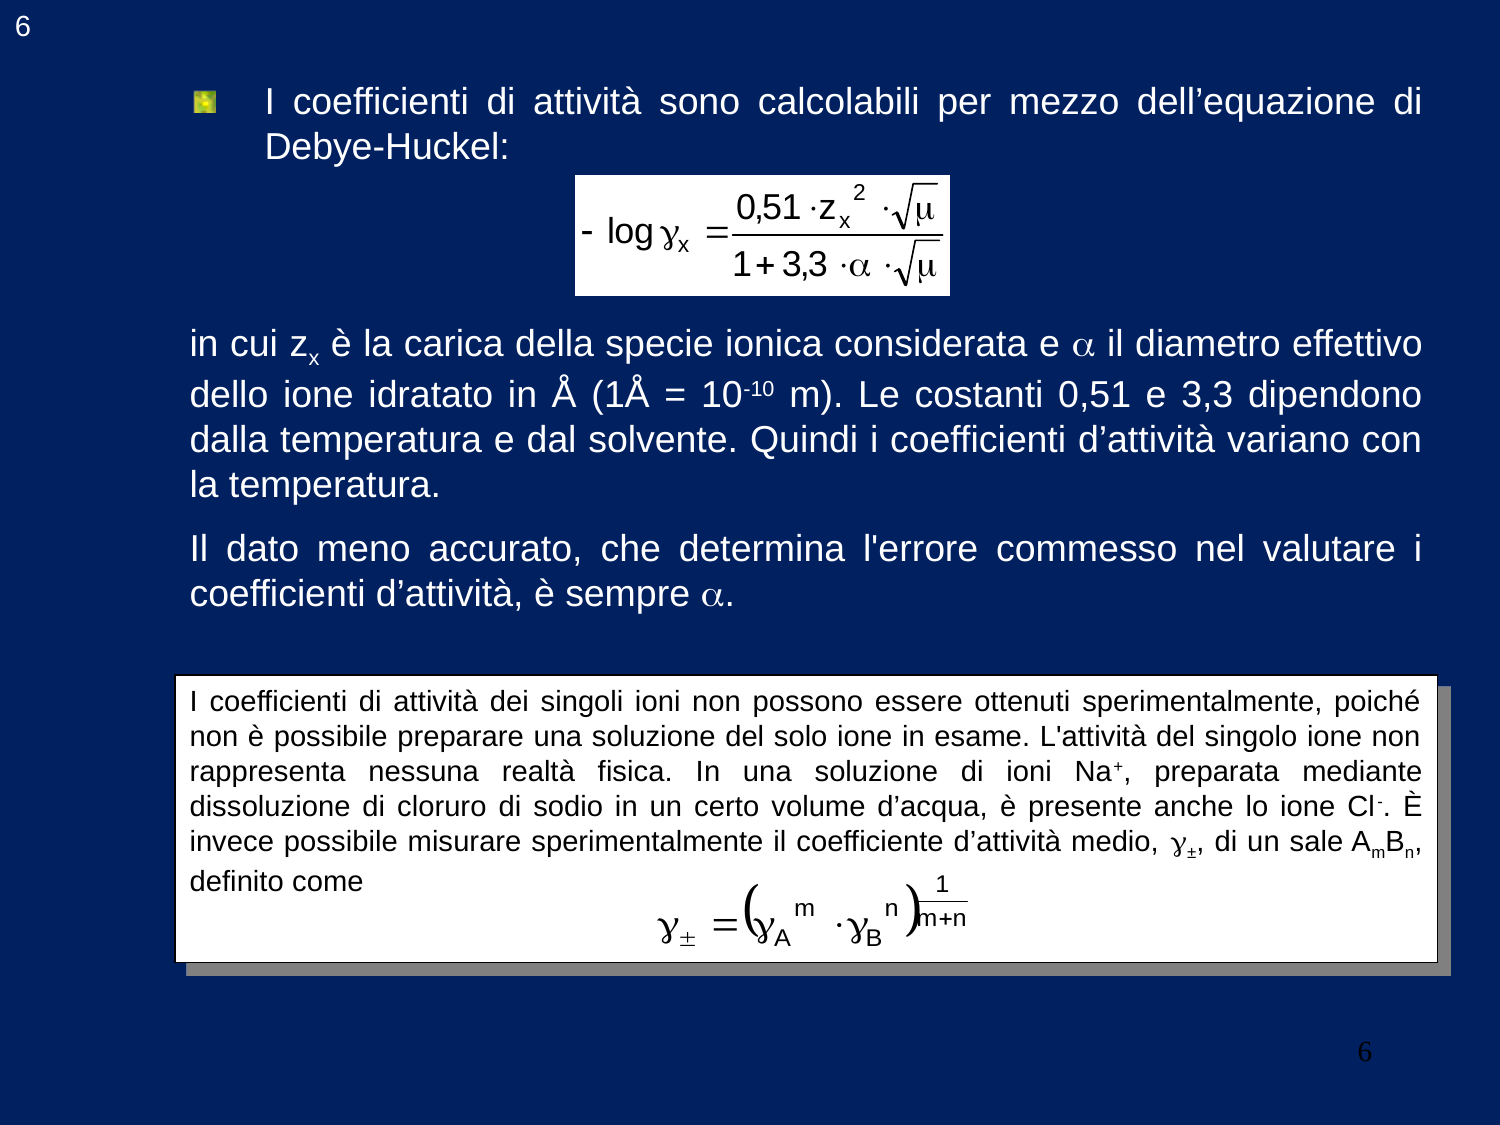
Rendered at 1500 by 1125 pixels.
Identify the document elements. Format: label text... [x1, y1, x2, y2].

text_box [574, 174, 950, 297]
text_box I coefficienti di attività sono calcolabili per mezzo dell’equazione di Debye-Huckel: [174, 69, 1438, 175]
text_box in cui zx è la carica della specie ionica considerata e  il diametro effettivo dello ione idratato in Å (1Å = 10-10 m). Le costanti 0,51 e 3,3 dipendono dalla temperatura e dal solvente. Quindi i coefficienti d’attività variano con la temperatura. Il dato meno accurato, che determina l'errore commesso nel valutare i coefficienti d’attività, è sempre . [174, 311, 1438, 622]
slide_number 6 [1074, 1025, 1388, 1100]
picture [189, 86, 216, 113]
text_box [174, 674, 1438, 964]
text_box 6 [0, 0, 113, 50]
